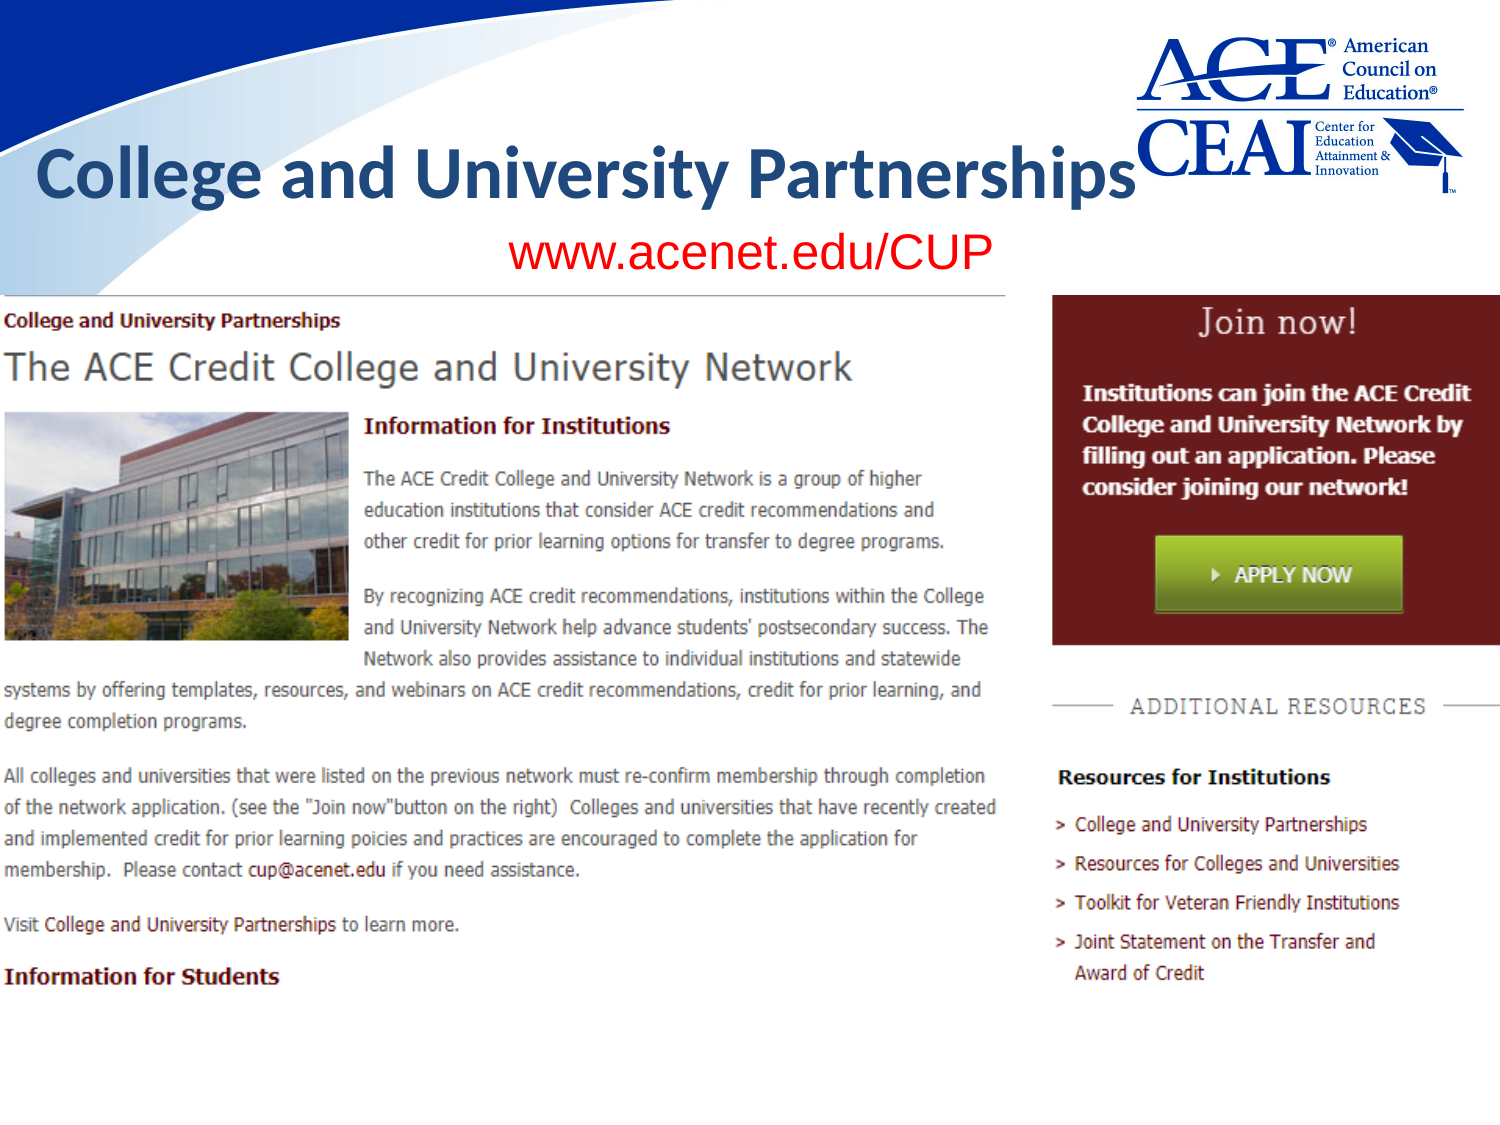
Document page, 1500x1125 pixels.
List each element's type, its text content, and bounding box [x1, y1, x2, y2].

picture [0, 0, 1500, 1125]
text_box www.acenet.edu/CUP [493, 212, 1010, 288]
title College and University Partnerships [0, 75, 1225, 263]
